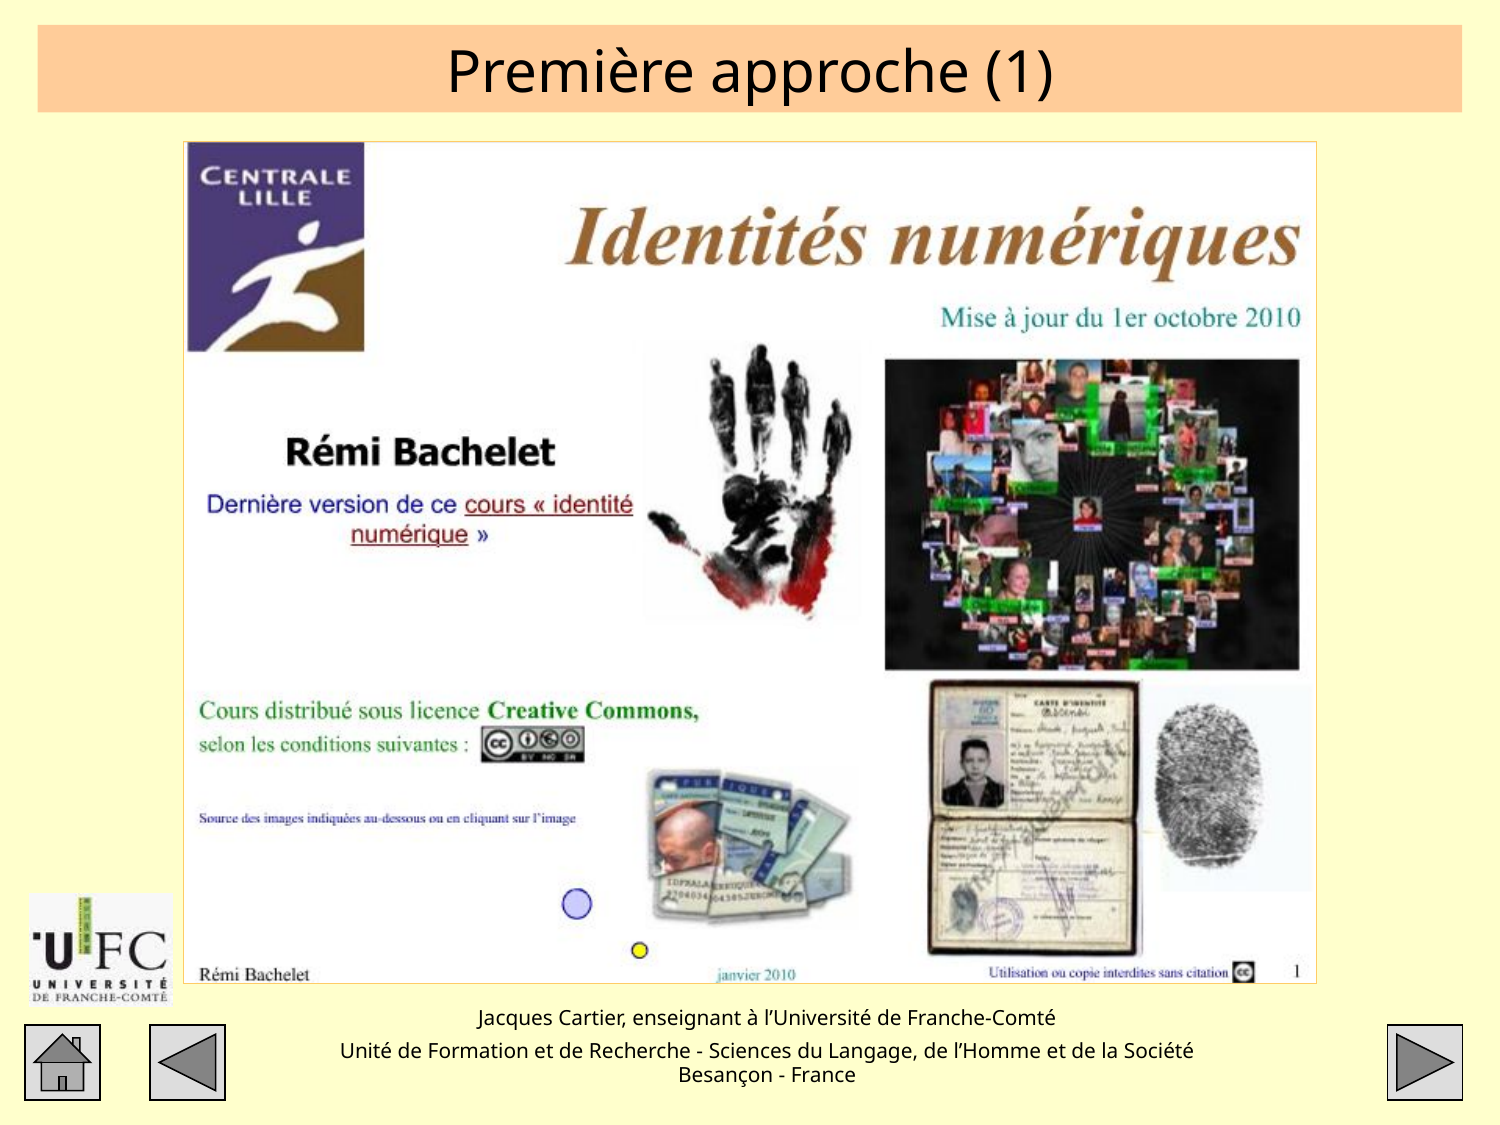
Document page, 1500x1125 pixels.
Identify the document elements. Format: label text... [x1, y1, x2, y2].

picture [29, 893, 173, 1007]
picture [183, 141, 1317, 984]
title Première approche (1) [37, 24, 1463, 113]
